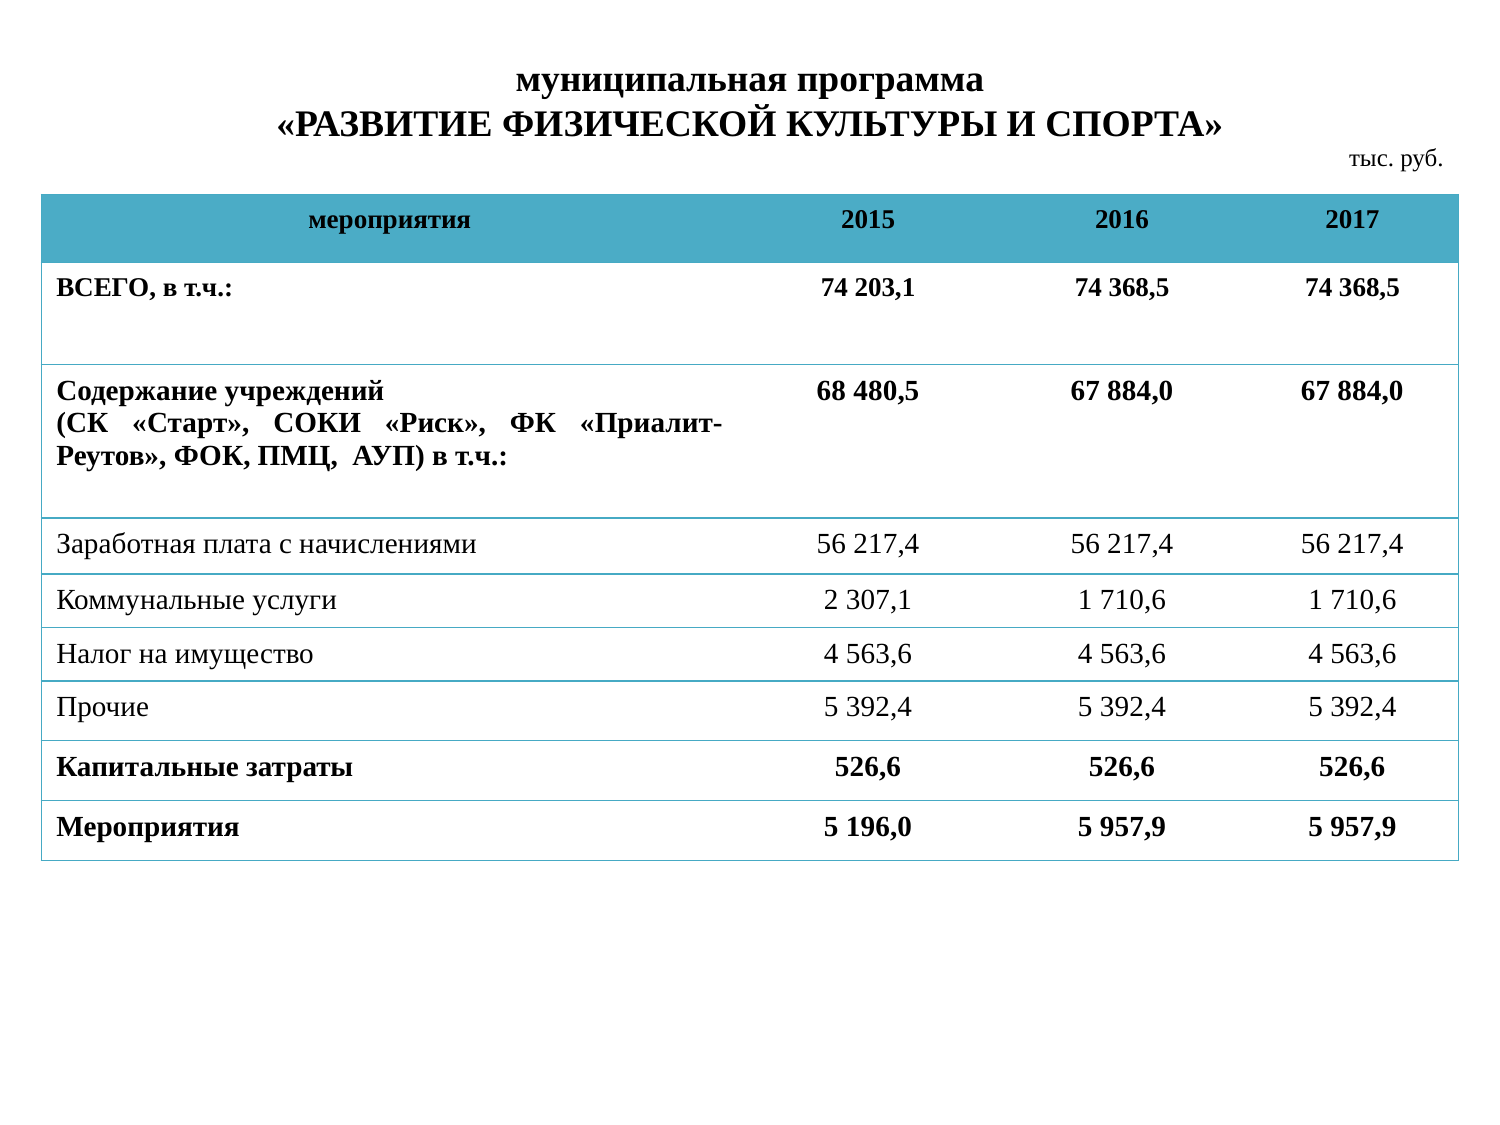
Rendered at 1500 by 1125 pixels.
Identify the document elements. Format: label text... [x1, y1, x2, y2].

table_cell Капитальные затраты [42, 741, 738, 800]
table_cell 526,6 [998, 741, 1246, 800]
table_cell 526,6 [738, 741, 998, 800]
table_cell 5 957,9 [998, 801, 1246, 860]
table_cell 5 392,4 [738, 682, 998, 740]
table_header 2017 [1246, 195, 1458, 262]
table_cell 526,6 [1246, 741, 1458, 800]
table_cell 4 563,6 [738, 628, 998, 680]
table_cell 67 884,0 [1246, 365, 1458, 517]
table_cell 5 196,0 [738, 801, 998, 860]
table_cell 56 217,4 [1246, 519, 1458, 573]
table_cell 74 368,5 [998, 263, 1246, 364]
table_cell 56 217,4 [998, 519, 1246, 573]
table_cell 56 217,4 [738, 519, 998, 573]
table_cell 67 884,0 [998, 365, 1246, 517]
table_cell 5 957,9 [1246, 801, 1458, 860]
table_cell 5 392,4 [1246, 682, 1458, 740]
table_cell Прочие [42, 682, 738, 740]
table_header мероприятия [42, 195, 738, 262]
table_cell 1 710,6 [1246, 575, 1458, 627]
table_header 2016 [998, 195, 1246, 262]
table_cell 68 480,5 [738, 365, 998, 517]
title муниципальная программа «РАЗВИТИЕ ФИЗИЧЕСКОЙ КУЛЬТУРЫ И СПОРТА» [75, 45, 1425, 153]
table_cell Коммунальные услуги [42, 575, 738, 627]
table_cell ВСЕГО, в т.ч.: [42, 263, 738, 364]
table_cell Заработная плата с начислениями [42, 519, 738, 573]
table_cell 4 563,6 [998, 628, 1246, 680]
table_cell Содержание учреждений (СК «Старт», СОКИ «Риск», ФК «Приалит-Реутов», ФОК, ПМЦ, АУП) в т.ч.: [42, 365, 738, 517]
table_cell 1 710,6 [998, 575, 1246, 627]
table_cell 74 368,5 [1246, 263, 1458, 364]
table_cell 5 392,4 [998, 682, 1246, 740]
table_cell Мероприятия [42, 801, 738, 860]
table_cell Налог на имущество [42, 628, 738, 680]
table_cell 74 203,1 [738, 263, 998, 364]
table_cell 2 307,1 [738, 575, 998, 627]
text_box тыс. руб. [1234, 133, 1459, 179]
table_header 2015 [738, 195, 998, 262]
table_cell 4 563,6 [1246, 628, 1458, 680]
